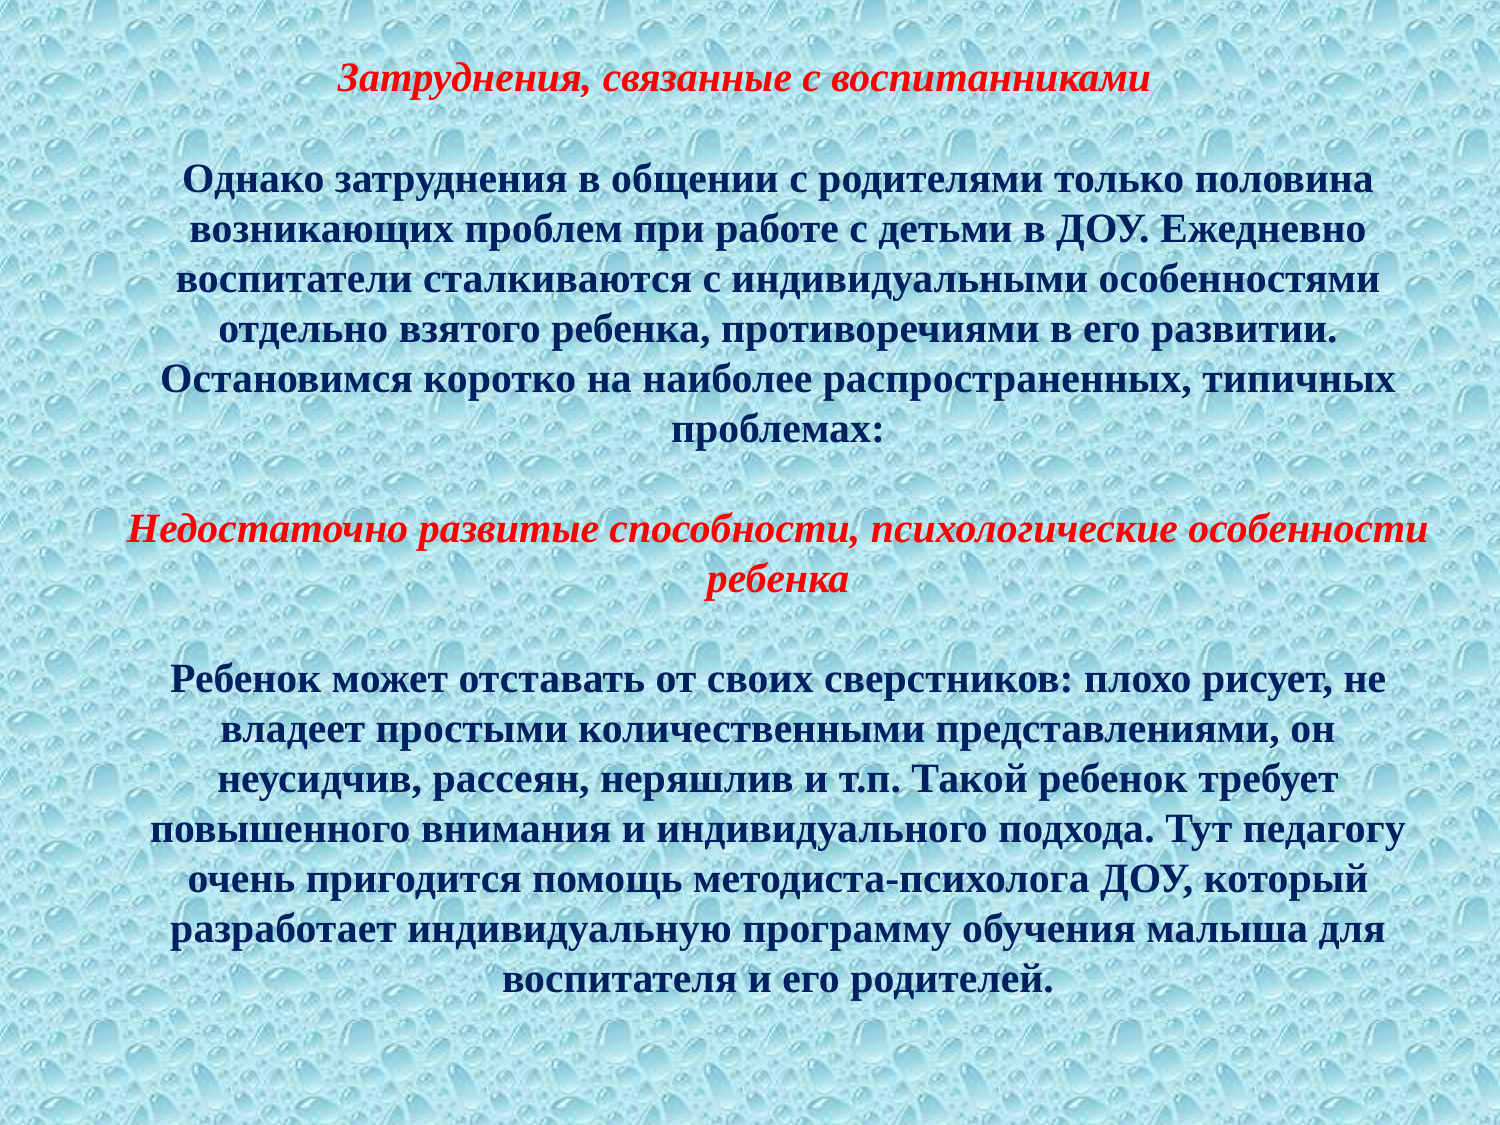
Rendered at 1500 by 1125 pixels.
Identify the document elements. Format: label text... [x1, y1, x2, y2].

picture [0, 0, 1500, 1125]
list Затруднения, связанные с воспитанниками Однако затруднения в общении с родителями только половина возникающих проблем при работе с детьми в ДОУ. Ежедневно воспитатели сталкиваются с индивидуальными особенностями отдельно взятого ребенка, противоречиями в его развитии. Остановимся коротко на наиболее распространенных, типичных проблемах: Недостаточно развитые способности, психологические особенности ребенка Ребенок может отставать от своих сверстников: плохо рисует, не владеет простыми количественными представлениями, он неусидчив, рассеян, неряшлив и т.п. Такой ребенок требует повышенного внимания и индивидуального подхода. Тут педагогу очень пригодится помощь методиста-психолога ДОУ, который разработает индивидуальную программу обучения малыша для воспитателя и его родителей. [53, 42, 1447, 1005]
